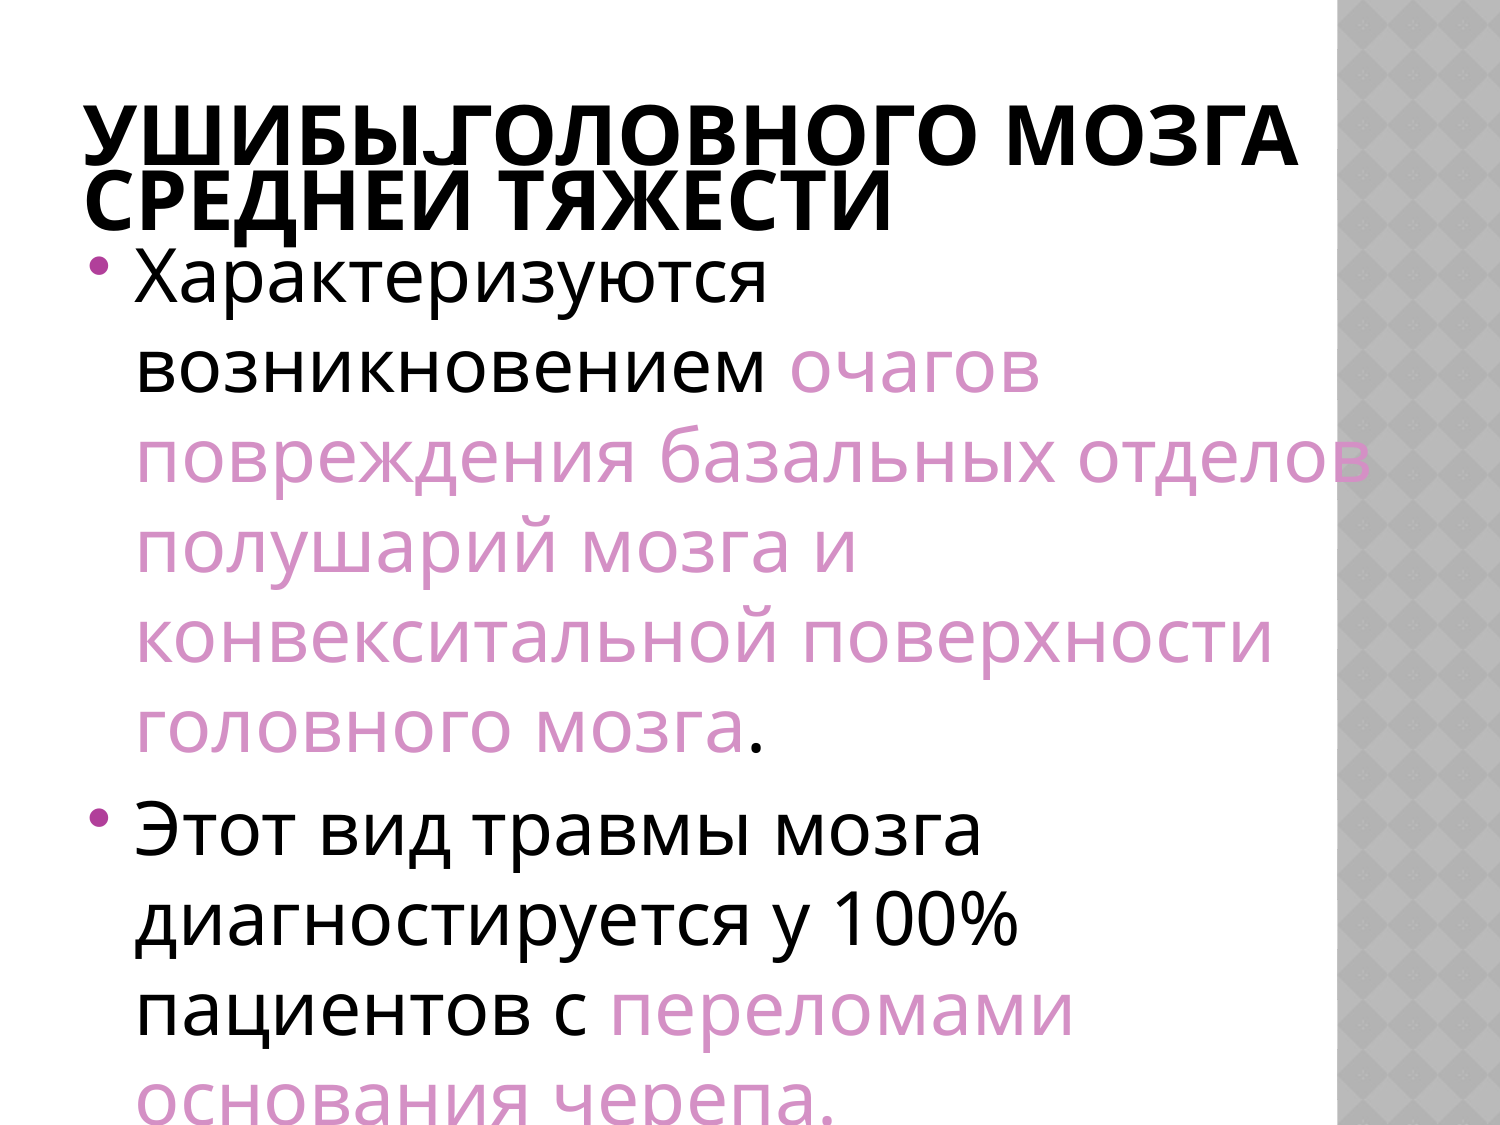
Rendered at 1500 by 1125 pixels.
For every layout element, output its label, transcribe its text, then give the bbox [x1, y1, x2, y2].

title Ушибы головного мозга средней тяжести [75, 31, 1425, 220]
list Характеризуются возникновением очагов повреждения базальных отделов полушарий мозга и конвекситальной поверхности головного мозга. Этот вид травмы мозга диагностируется у 100% пациентов с переломами основания черепа. [75, 220, 1425, 1006]
